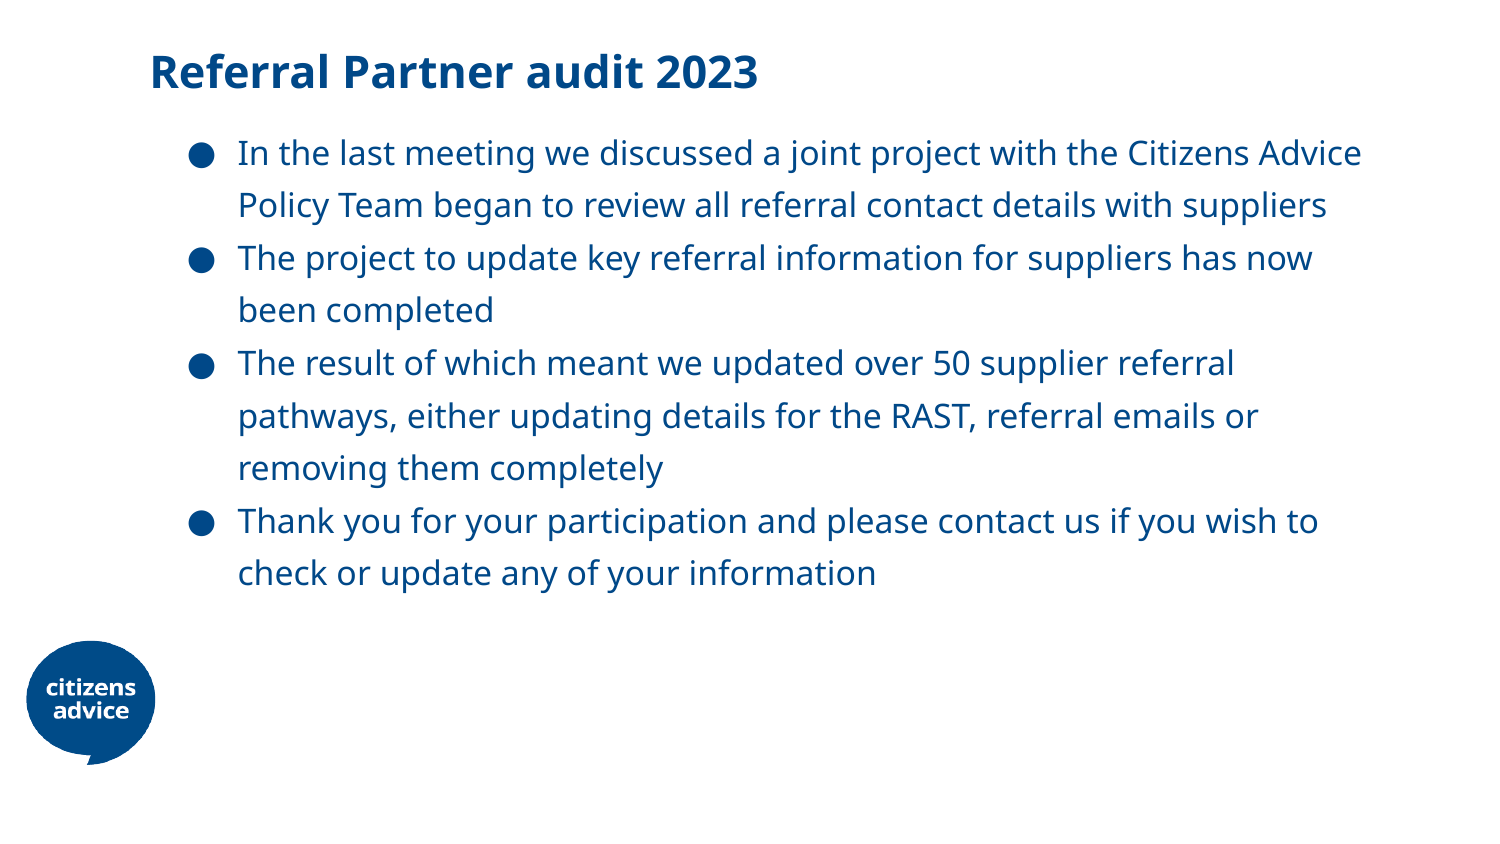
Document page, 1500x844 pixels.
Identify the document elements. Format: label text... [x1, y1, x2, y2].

picture [19, 638, 156, 767]
text_box In the last meeting we discussed a joint project with the Citizens Advice Policy Team began to review all referral contact details with suppliers The project to update key referral information for suppliers has now been completed The result of which meant we updated over 50 supplier referral pathways, either updating details for the RAST, referral emails or removing them completely Thank you for your participation and please contact us if you wish to check or update any of your information [156, 112, 1411, 796]
title Referral Partner audit 2023 [135, 29, 1351, 171]
